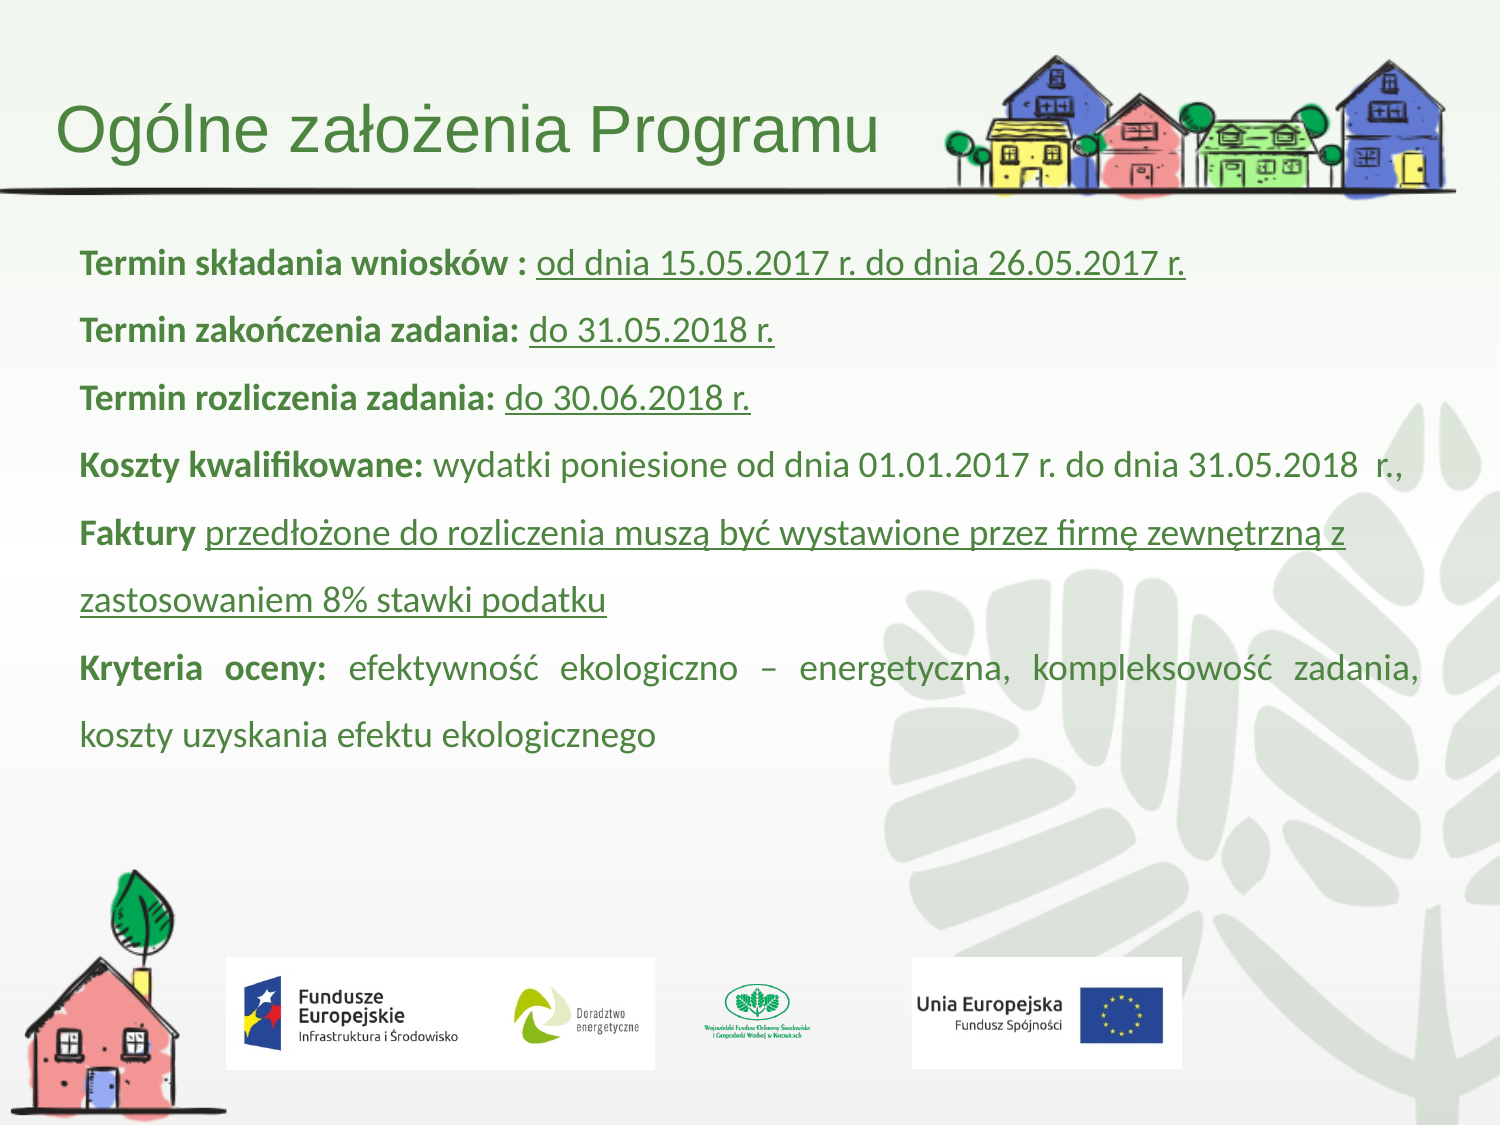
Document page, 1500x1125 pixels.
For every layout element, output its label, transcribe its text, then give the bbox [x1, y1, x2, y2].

picture [911, 956, 1183, 1070]
picture [0, 0, 1500, 1125]
text_box Termin składania wniosków : od dnia 15.05.2017 r. do dnia 26.05.2017 r. Termin zakończenia zadania: do 31.05.2018 r. Termin rozliczenia zadania: do 30.06.2018 r. Koszty kwalifikowane: wydatki poniesione od dnia 01.01.2017 r. do dnia 31.05.2018 r., Faktury przedłożone do rozliczenia muszą być wystawione przez firmę zewnętrzną z zastosowaniem 8% stawki podatku Kryteria oceny: efektywność ekologiczno – energetyczna, kompleksowość zadania, koszty uzyskania efektu ekologicznego [64, 214, 1436, 763]
